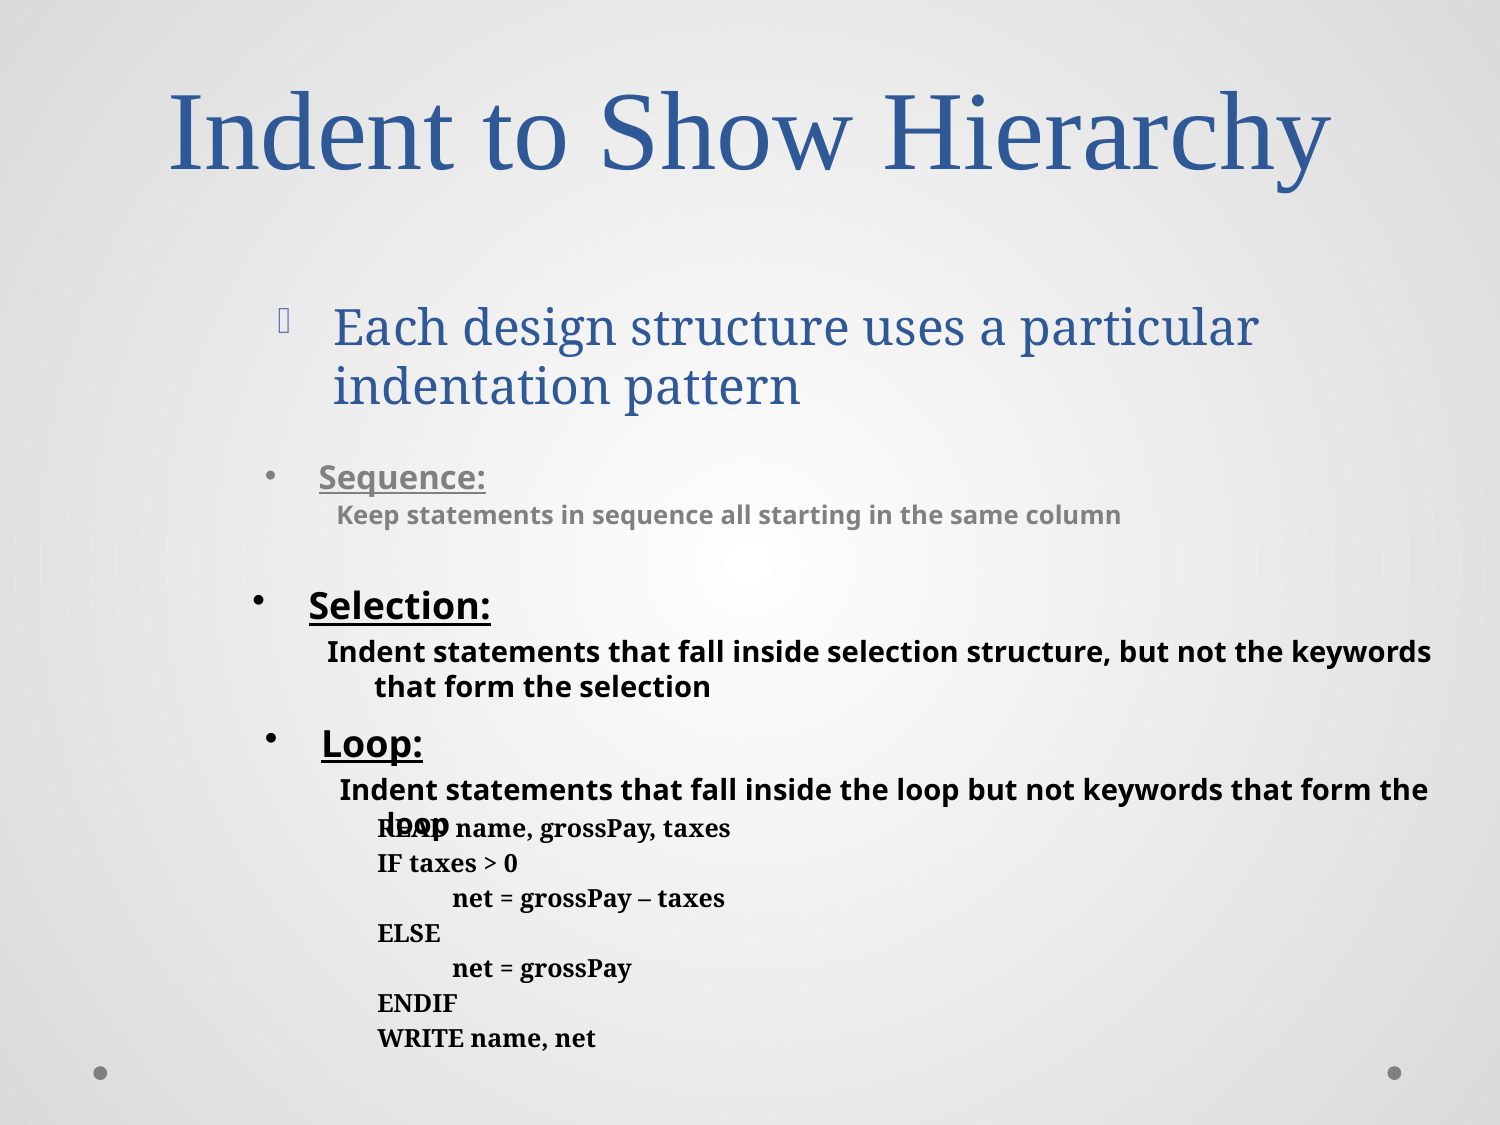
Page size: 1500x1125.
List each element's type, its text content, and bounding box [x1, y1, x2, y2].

title Indent to Show Hierarchy [75, 0, 1425, 263]
text_box READ name, grossPay, taxes IF taxes > 0 net = grossPay – taxes ELSE net = grossPay ENDIF WRITE name, net [362, 812, 1313, 1060]
text_box Loop: Indent statements that fall inside the loop but not keywords that form the loop [249, 712, 1500, 825]
text_box Each design structure uses a particular indentation pattern [262, 287, 1375, 424]
list Sequence: Keep statements in sequence all starting in the same column [249, 450, 1500, 538]
text_box Selection: Indent statements that fall inside selection structure, but not the keywords that form the selection [237, 574, 1500, 663]
